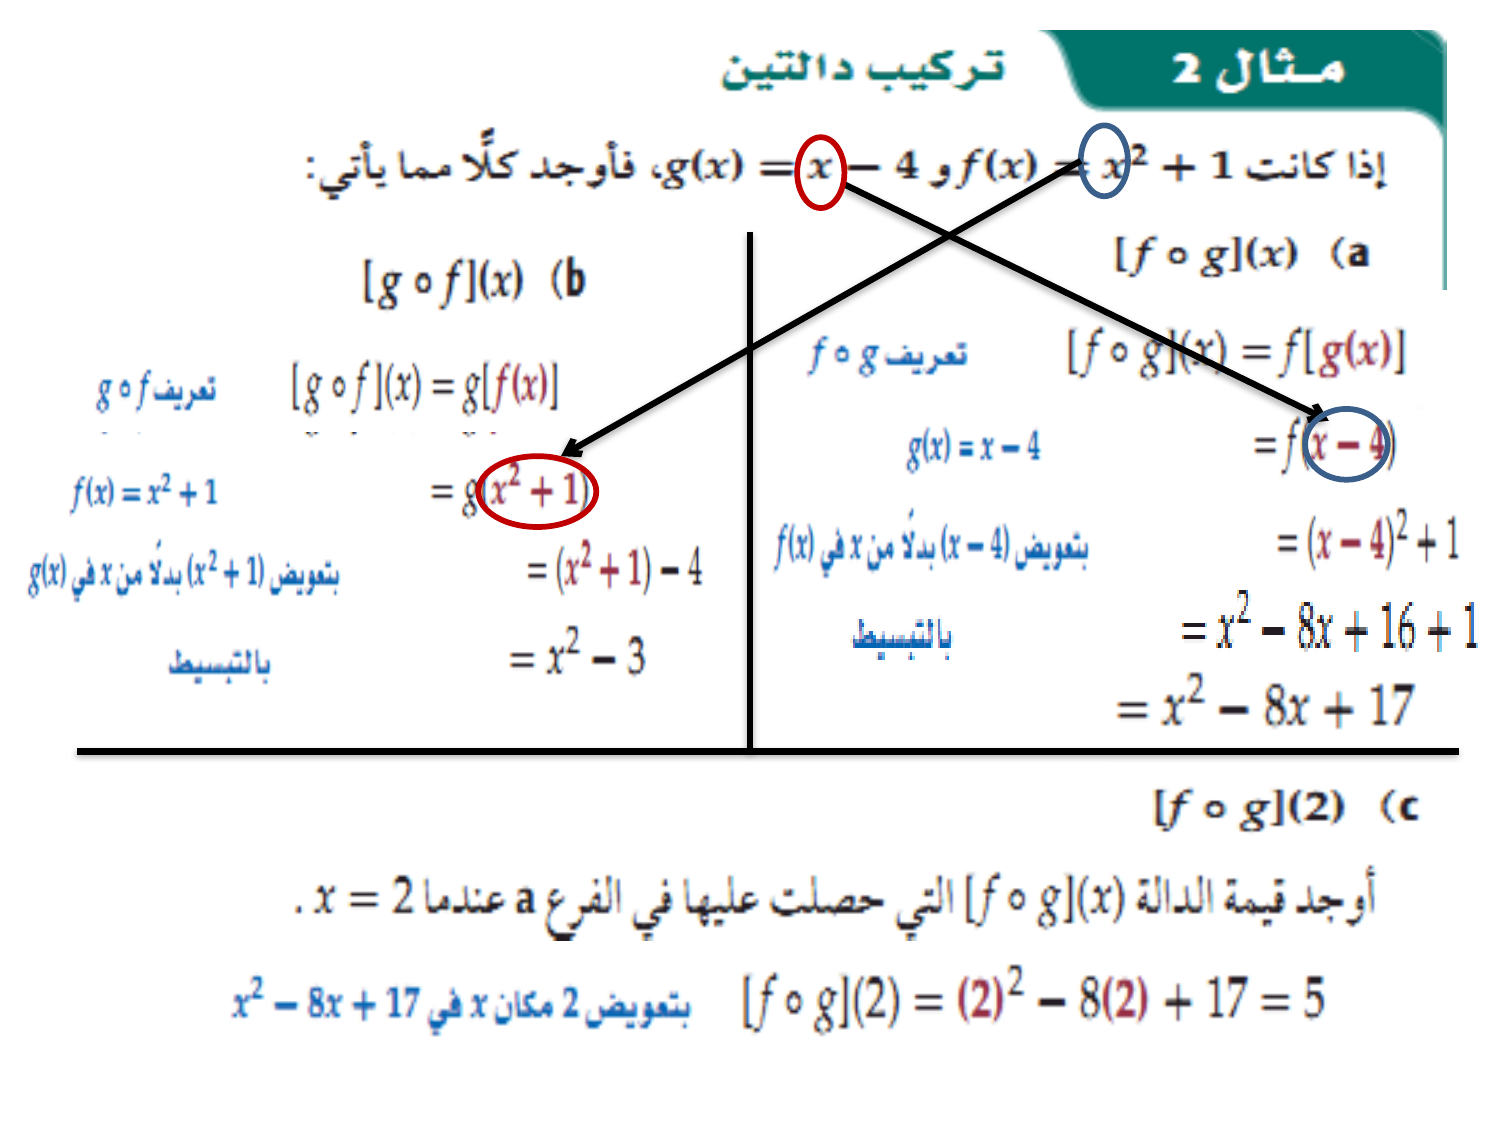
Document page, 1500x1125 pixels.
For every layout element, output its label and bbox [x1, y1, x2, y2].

picture [0, 432, 735, 705]
picture [288, 850, 1400, 941]
picture [1104, 762, 1459, 847]
picture [135, 30, 1459, 489]
picture [758, 491, 1495, 752]
picture [194, 951, 1341, 1059]
text_box [560, 160, 1081, 457]
picture [76, 337, 560, 421]
text_box [1086, 184, 1330, 421]
